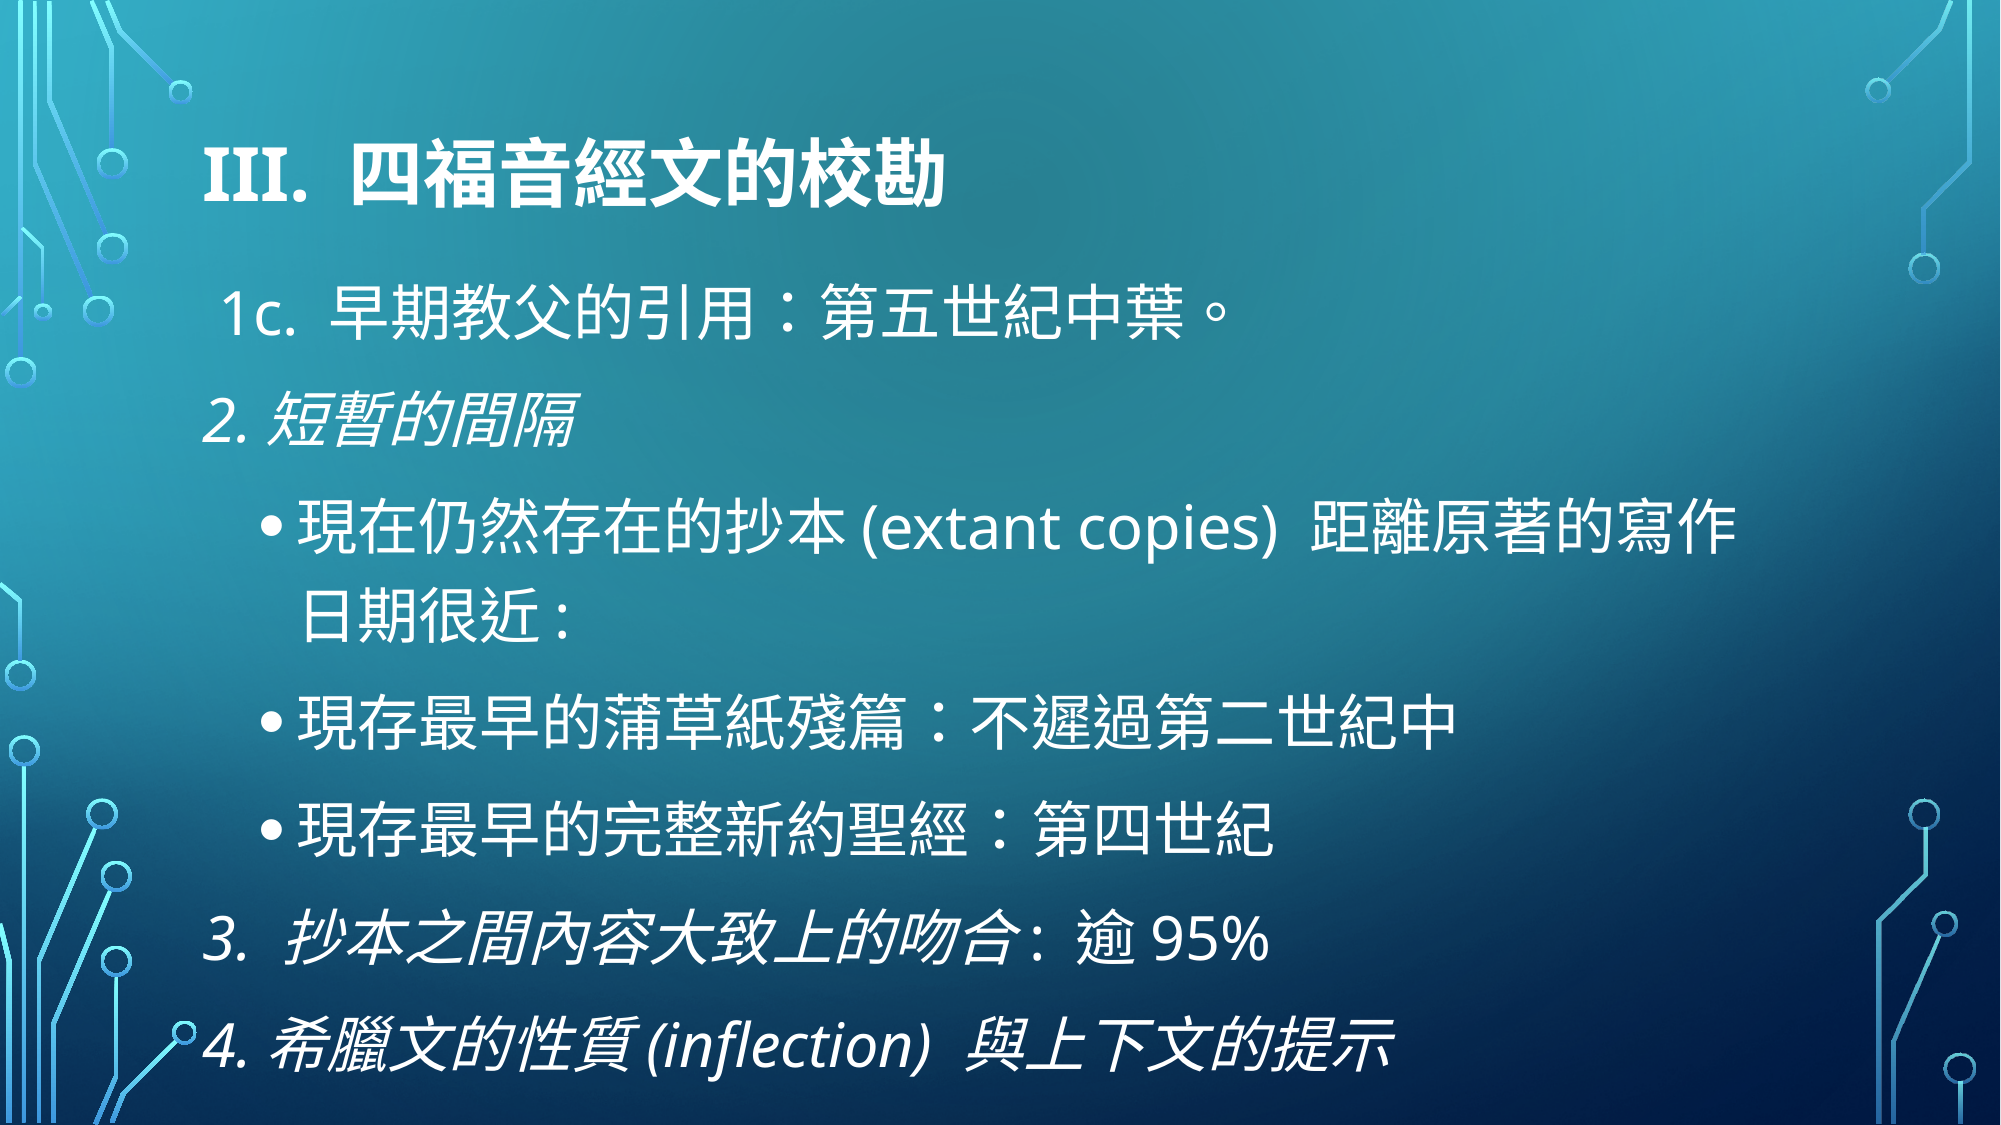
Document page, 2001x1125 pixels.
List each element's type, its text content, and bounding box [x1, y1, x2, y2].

list 1c. 早期教父的引用：第五世紀中葉。 2.短暫的間隔 現在仍然存在的抄本(extant copies) 距離原著的寫作日期很近: 現存最早的蒲草紙殘篇：不遲過第二世紀中 現存最早的完整新約聖經：第四世紀 3. 抄本之間內容大致上的吻合: 逾95% 4.希臘文的性質(inflection) 與上下文的提示 [187, 251, 1813, 1091]
title III. 四福音經文的校勘 [187, 101, 1813, 251]
